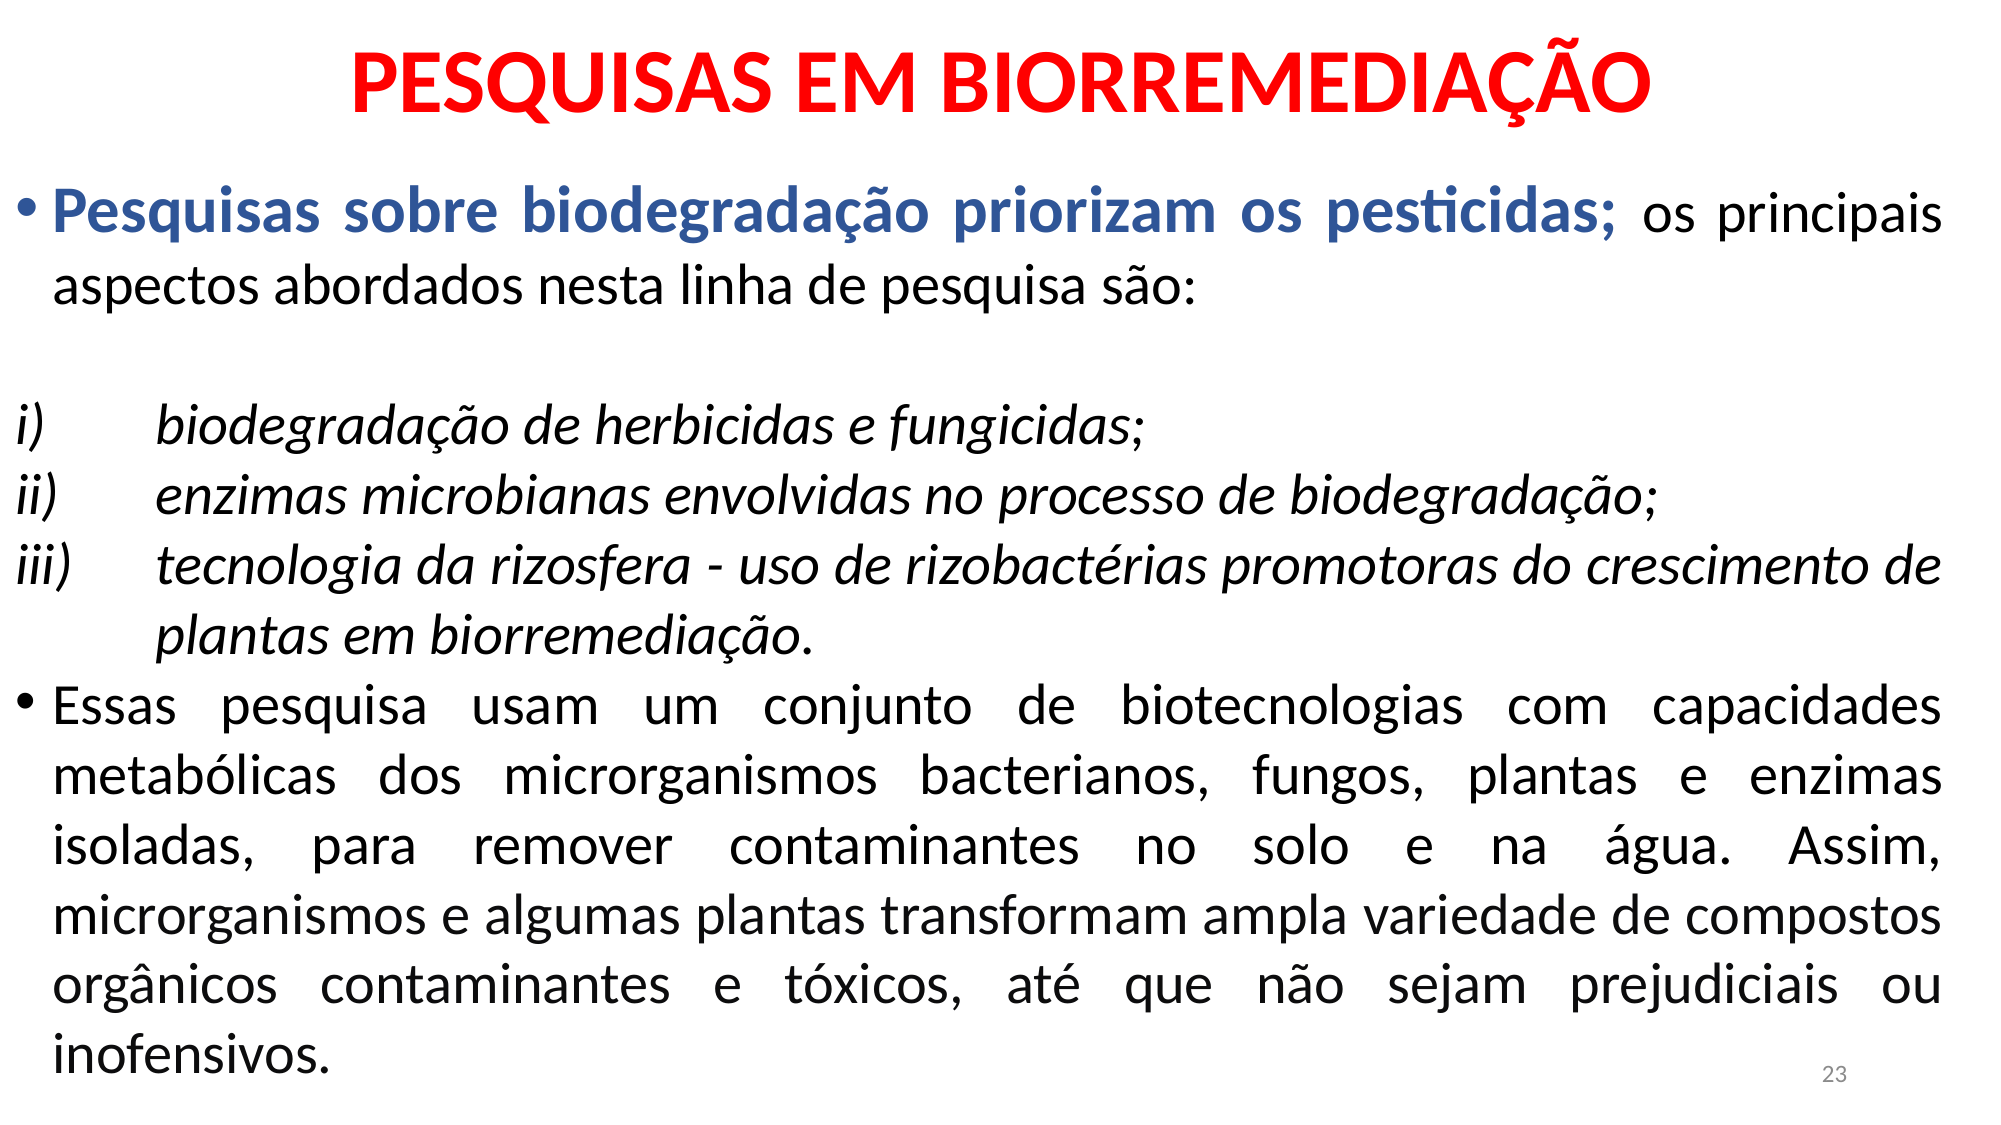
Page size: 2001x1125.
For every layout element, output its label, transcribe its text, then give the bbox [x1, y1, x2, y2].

list Pesquisas sobre biodegradação priorizam os pesticidas; os principais aspectos abordados nesta linha de pesquisa são: biodegradação de herbicidas e fungicidas; enzimas microbianas envolvidas no processo de biodegradação; tecnologia da rizosfera - uso de rizobactérias promotoras do crescimento de plantas em biorremediação. Essas pesquisa usam um conjunto de biotecnologias com capacidades metabólicas dos microrganismos bacterianos, fungos, plantas e enzimas isoladas, para remover contaminantes no solo e na água. Assim, microrganismos e algumas plantas transformam ampla variedade de compostos orgânicos contaminantes e tóxicos, até que não sejam prejudiciais ou inofensivos. [0, 158, 1959, 618]
slide_number 23 [1412, 1042, 1863, 1103]
title PESQUISAS EM BIORREMEDIAÇÃO [335, 0, 1695, 192]
